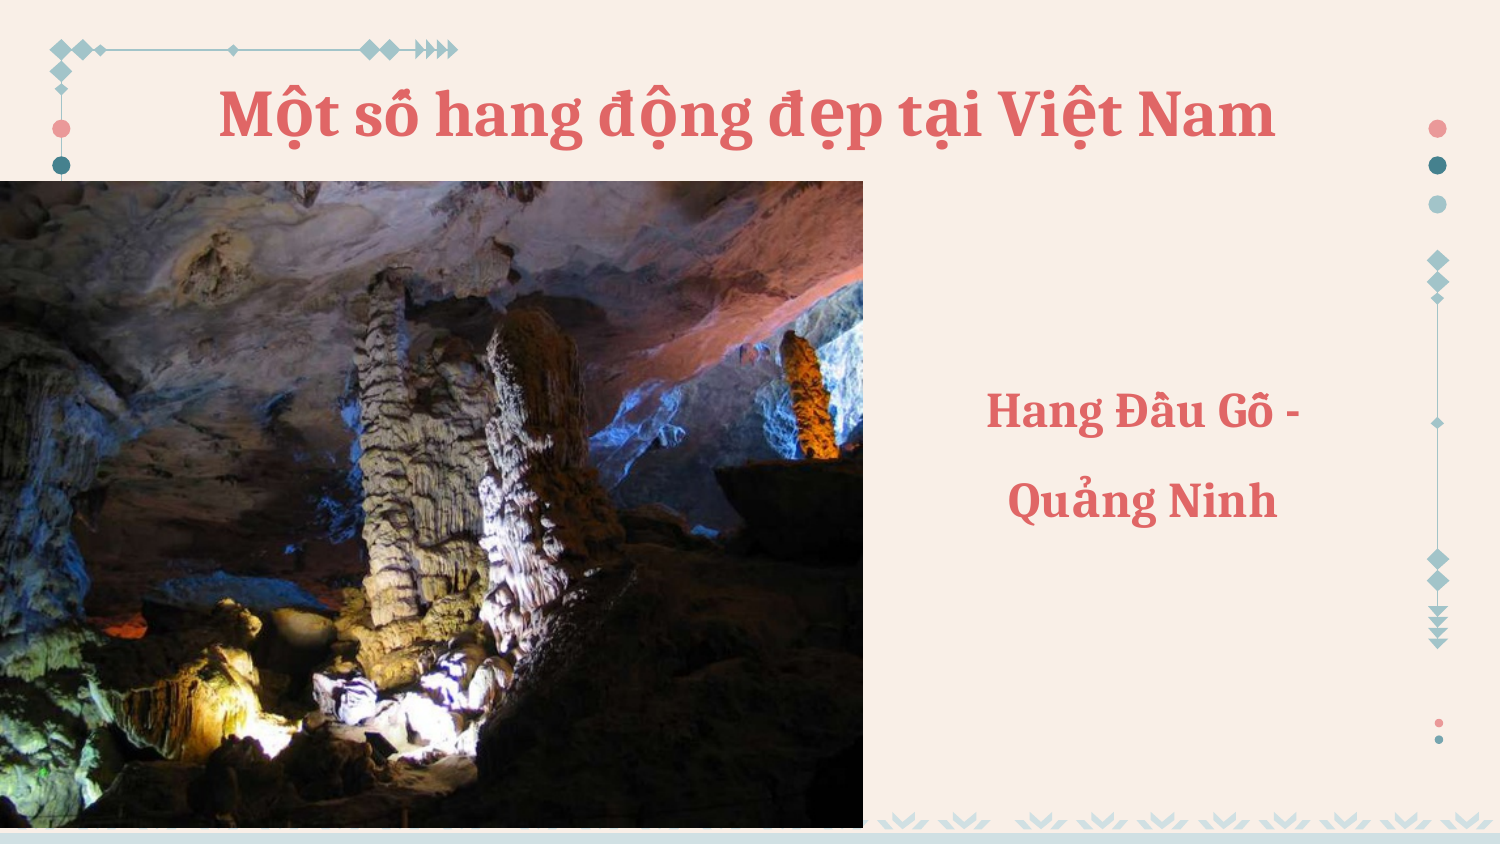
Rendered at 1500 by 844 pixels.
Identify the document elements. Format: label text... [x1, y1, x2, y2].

title Một số hang động đẹp tại Việt Nam [116, 69, 1381, 164]
text_box Hang Đầu Gỗ - Quảng Ninh [906, 332, 1381, 559]
picture [0, 180, 863, 828]
